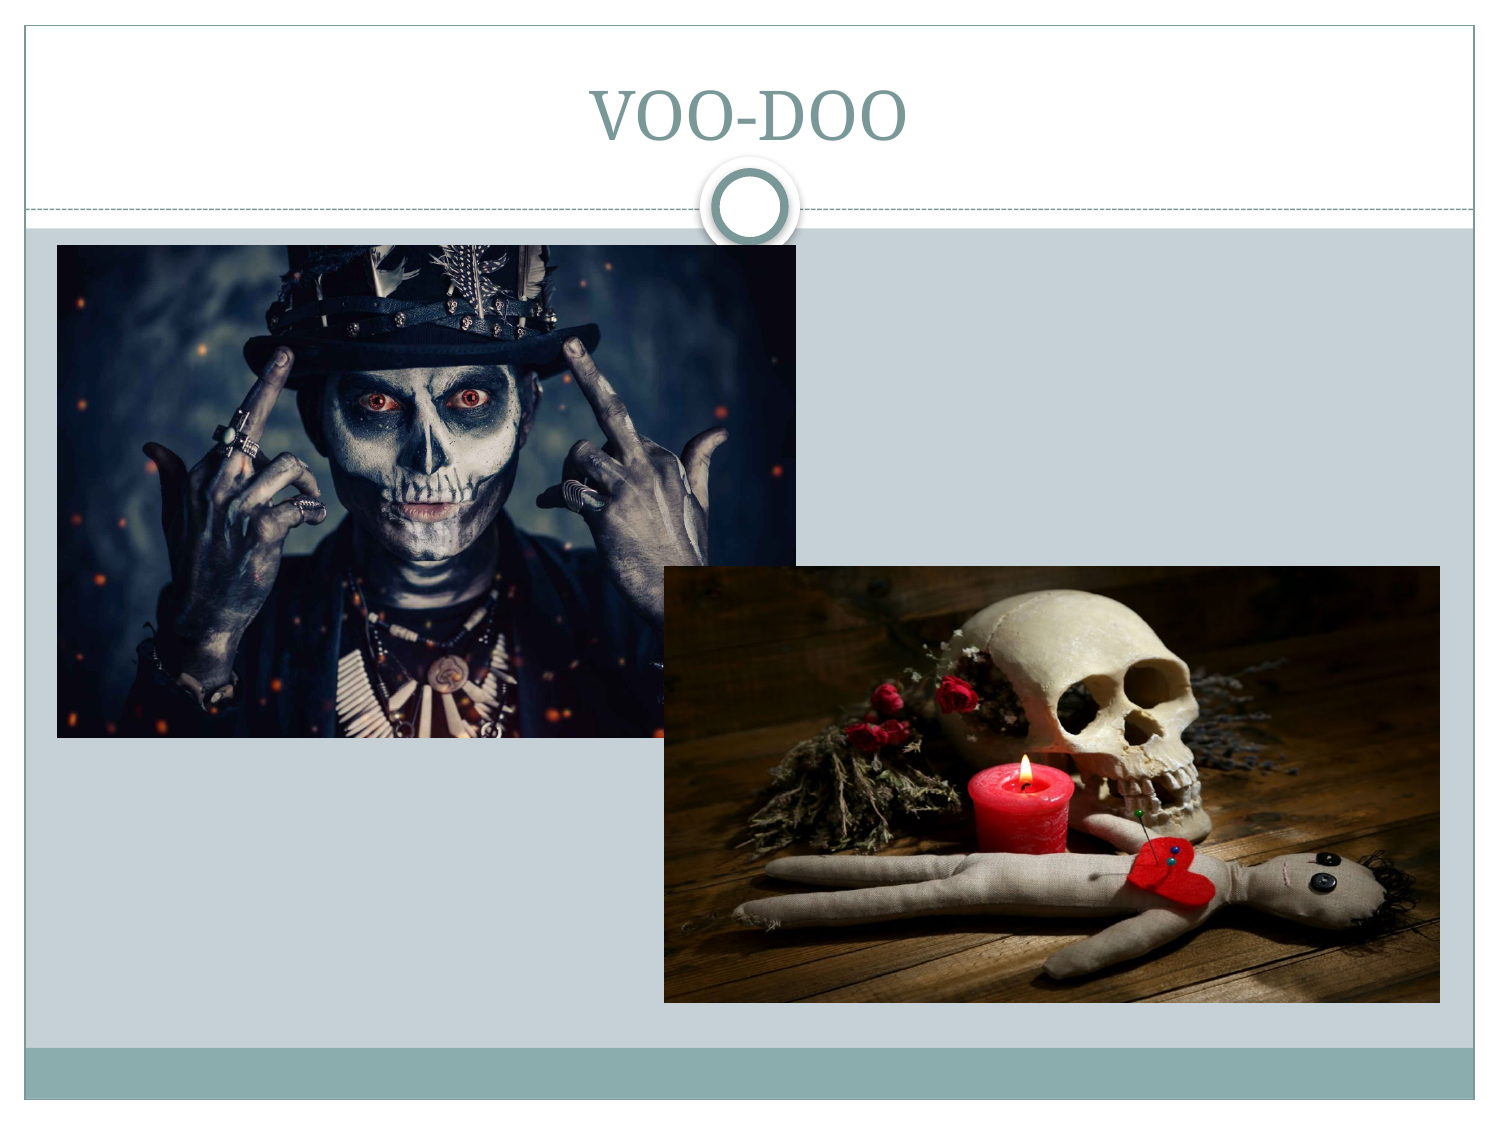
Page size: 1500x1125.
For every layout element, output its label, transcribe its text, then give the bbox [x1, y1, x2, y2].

title VOO-DOO [49, 37, 1450, 162]
picture [56, 244, 1441, 1004]
